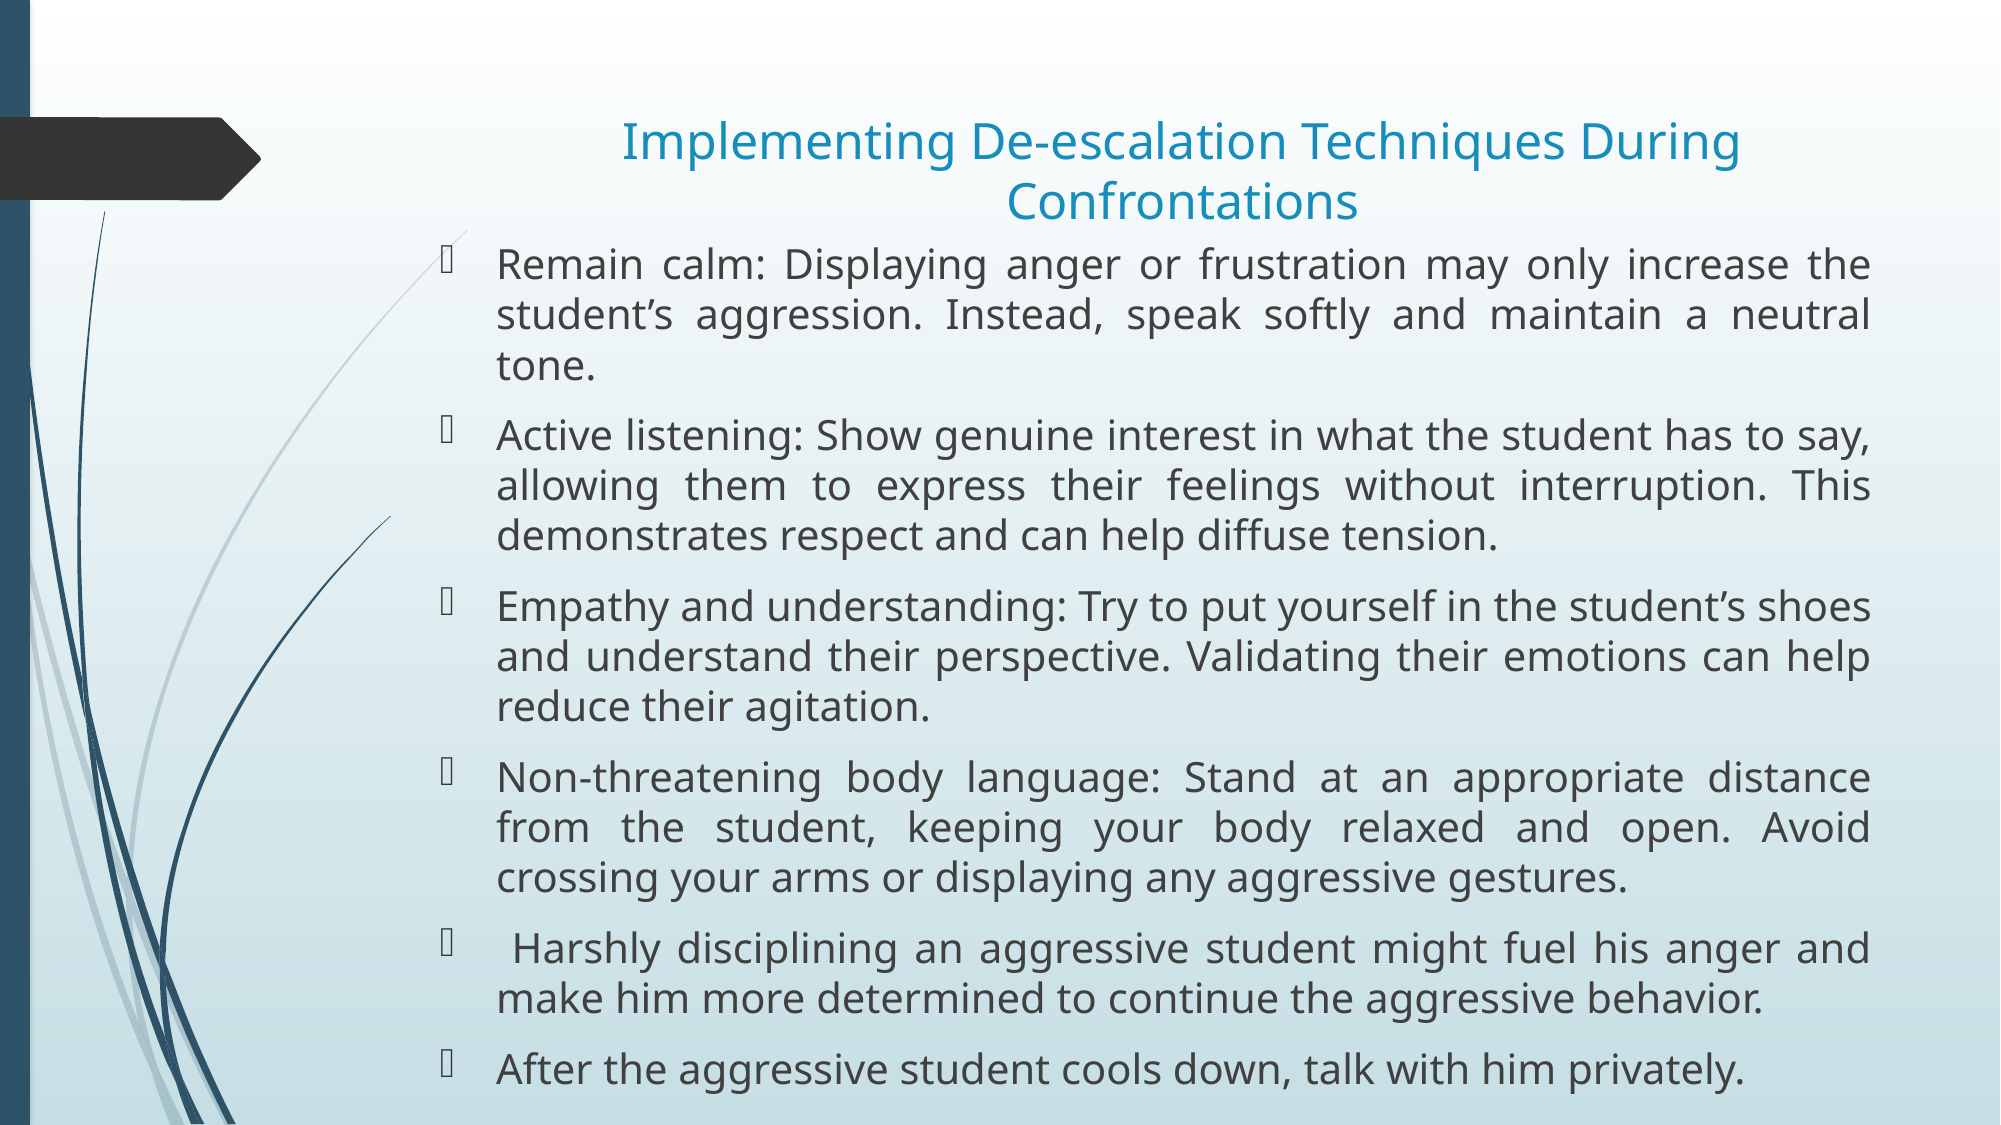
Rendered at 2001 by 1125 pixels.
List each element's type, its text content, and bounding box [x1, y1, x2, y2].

title Implementing De-escalation Techniques During Confrontations [425, 102, 1941, 231]
list Remain calm: Displaying anger or frustration may only increase the student’s aggression. Instead, speak softly and maintain a neutral tone. Active listening: Show genuine interest in what the student has to say, allowing them to express their feelings without interruption. This demonstrates respect and can help diffuse tension. Empathy and understanding: Try to put yourself in the student’s shoes and understand their perspective. Validating their emotions can help reduce their agitation. Non-threatening body language: Stand at an appropriate distance from the student, keeping your body relaxed and open. Avoid crossing your arms or displaying any aggressive gestures. Harshly disciplining an aggressive student might fuel his anger and make him more determined to continue the aggressive behavior. After the aggressive student cools down, talk with him privately. [424, 230, 1888, 1102]
